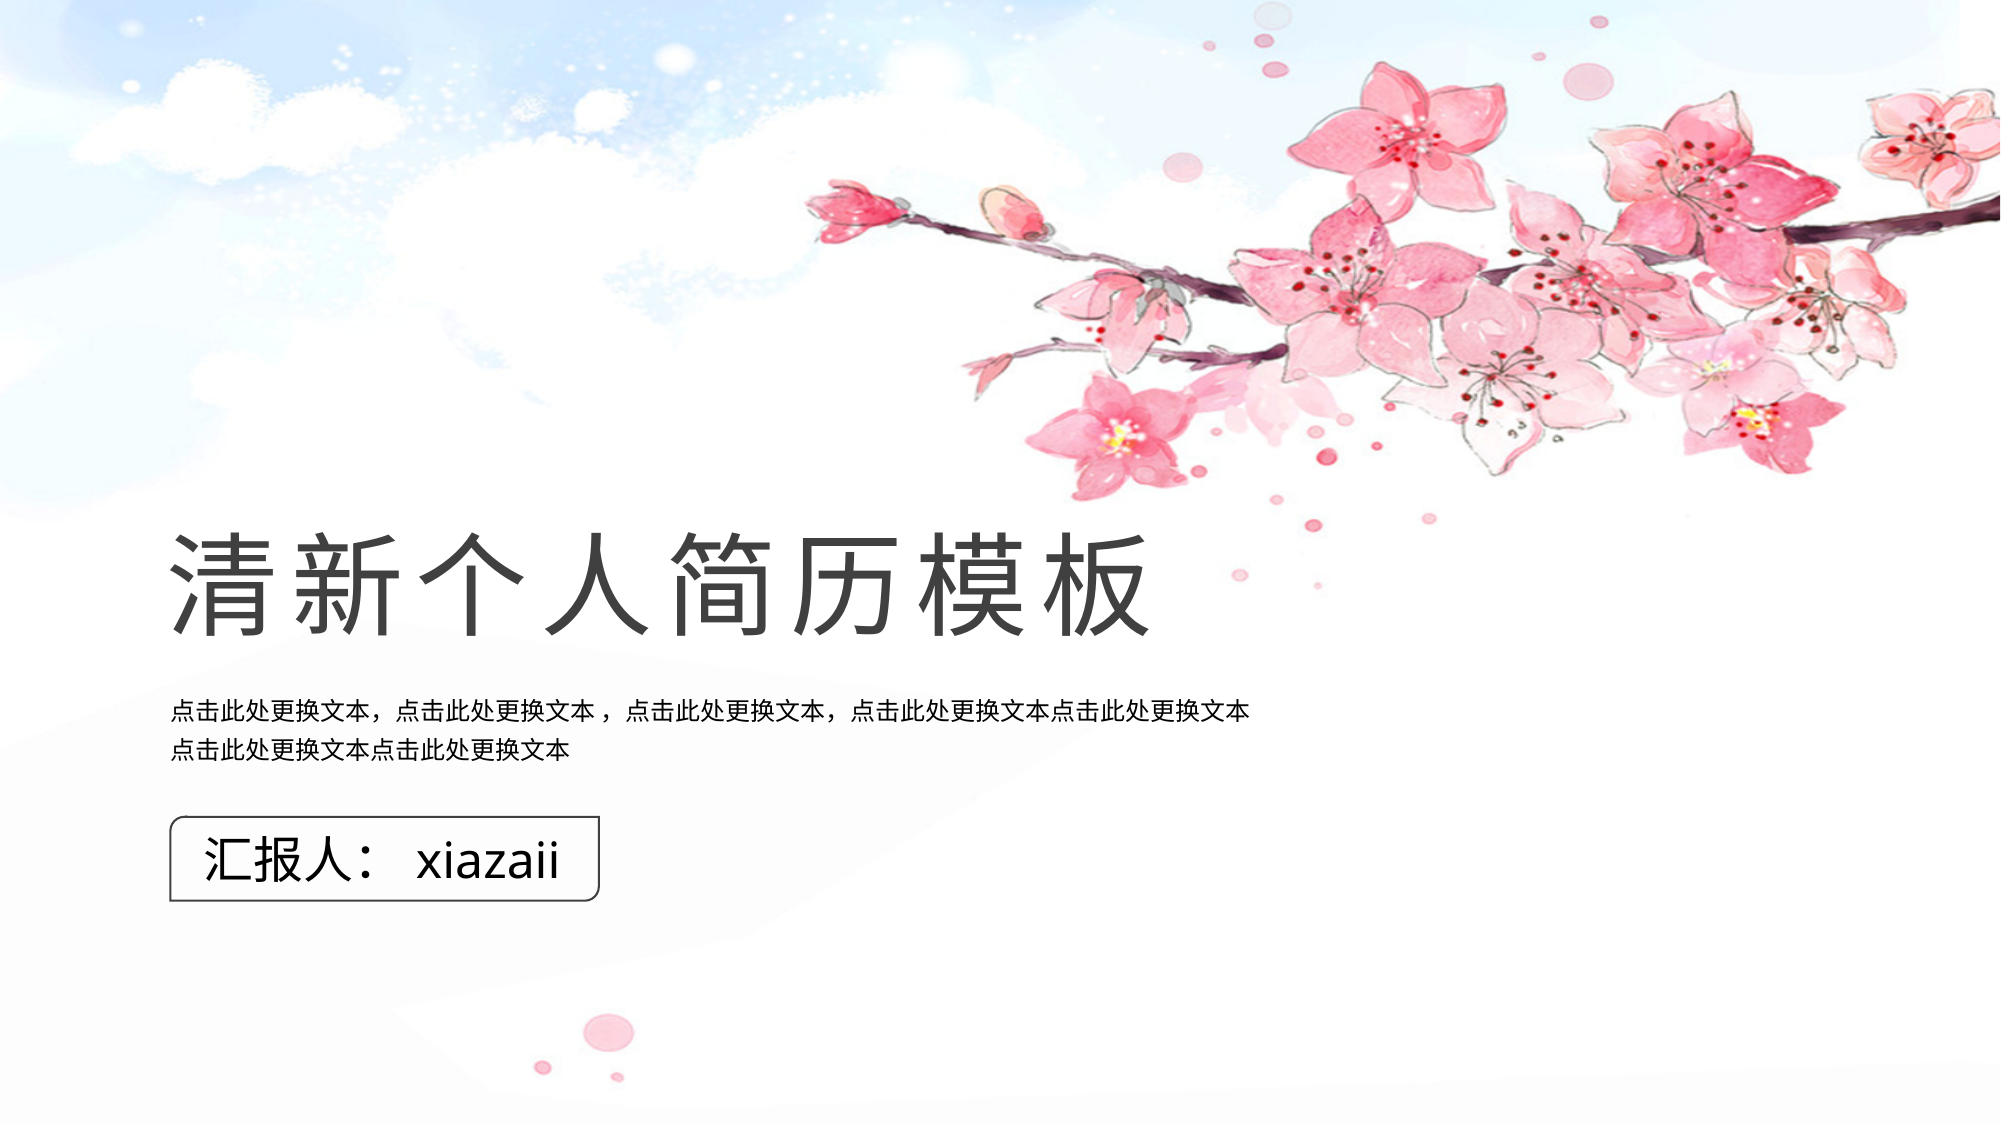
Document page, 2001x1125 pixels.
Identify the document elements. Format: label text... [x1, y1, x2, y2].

text_box 汇报人：xiazaii [189, 821, 781, 897]
text_box 清新个人简历模板 [151, 507, 1345, 658]
picture [0, 0, 2001, 1125]
text_box 点击此处更换文本，点击此处更换文本 ，点击此处更换文本，点击此处更换文本点击此处更换文本点击此处更换文本点击此处更换文本 [170, 686, 1260, 765]
text_box [169, 815, 600, 902]
